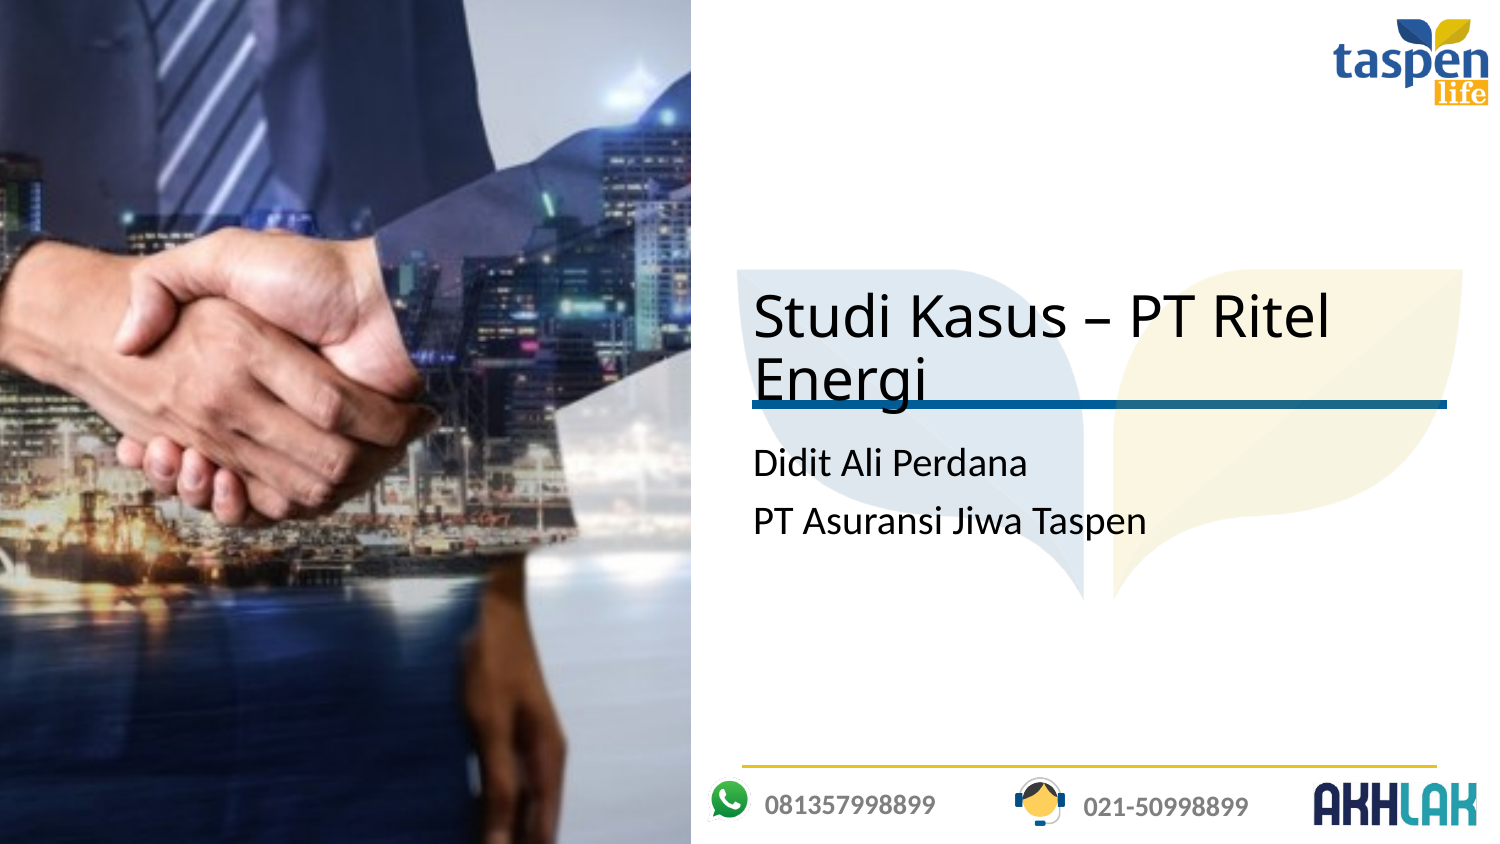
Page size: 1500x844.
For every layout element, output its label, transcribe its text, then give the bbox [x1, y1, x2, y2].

picture [736, 246, 1463, 653]
title Studi Kasus – PT Ritel Energi [738, 303, 1424, 396]
picture [1308, 777, 1483, 831]
list Didit Ali Perdana PT Asuransi Jiwa Taspen [738, 433, 1500, 552]
picture [1015, 777, 1065, 826]
picture [1321, 17, 1500, 109]
picture [707, 777, 751, 822]
picture [0, 0, 691, 844]
